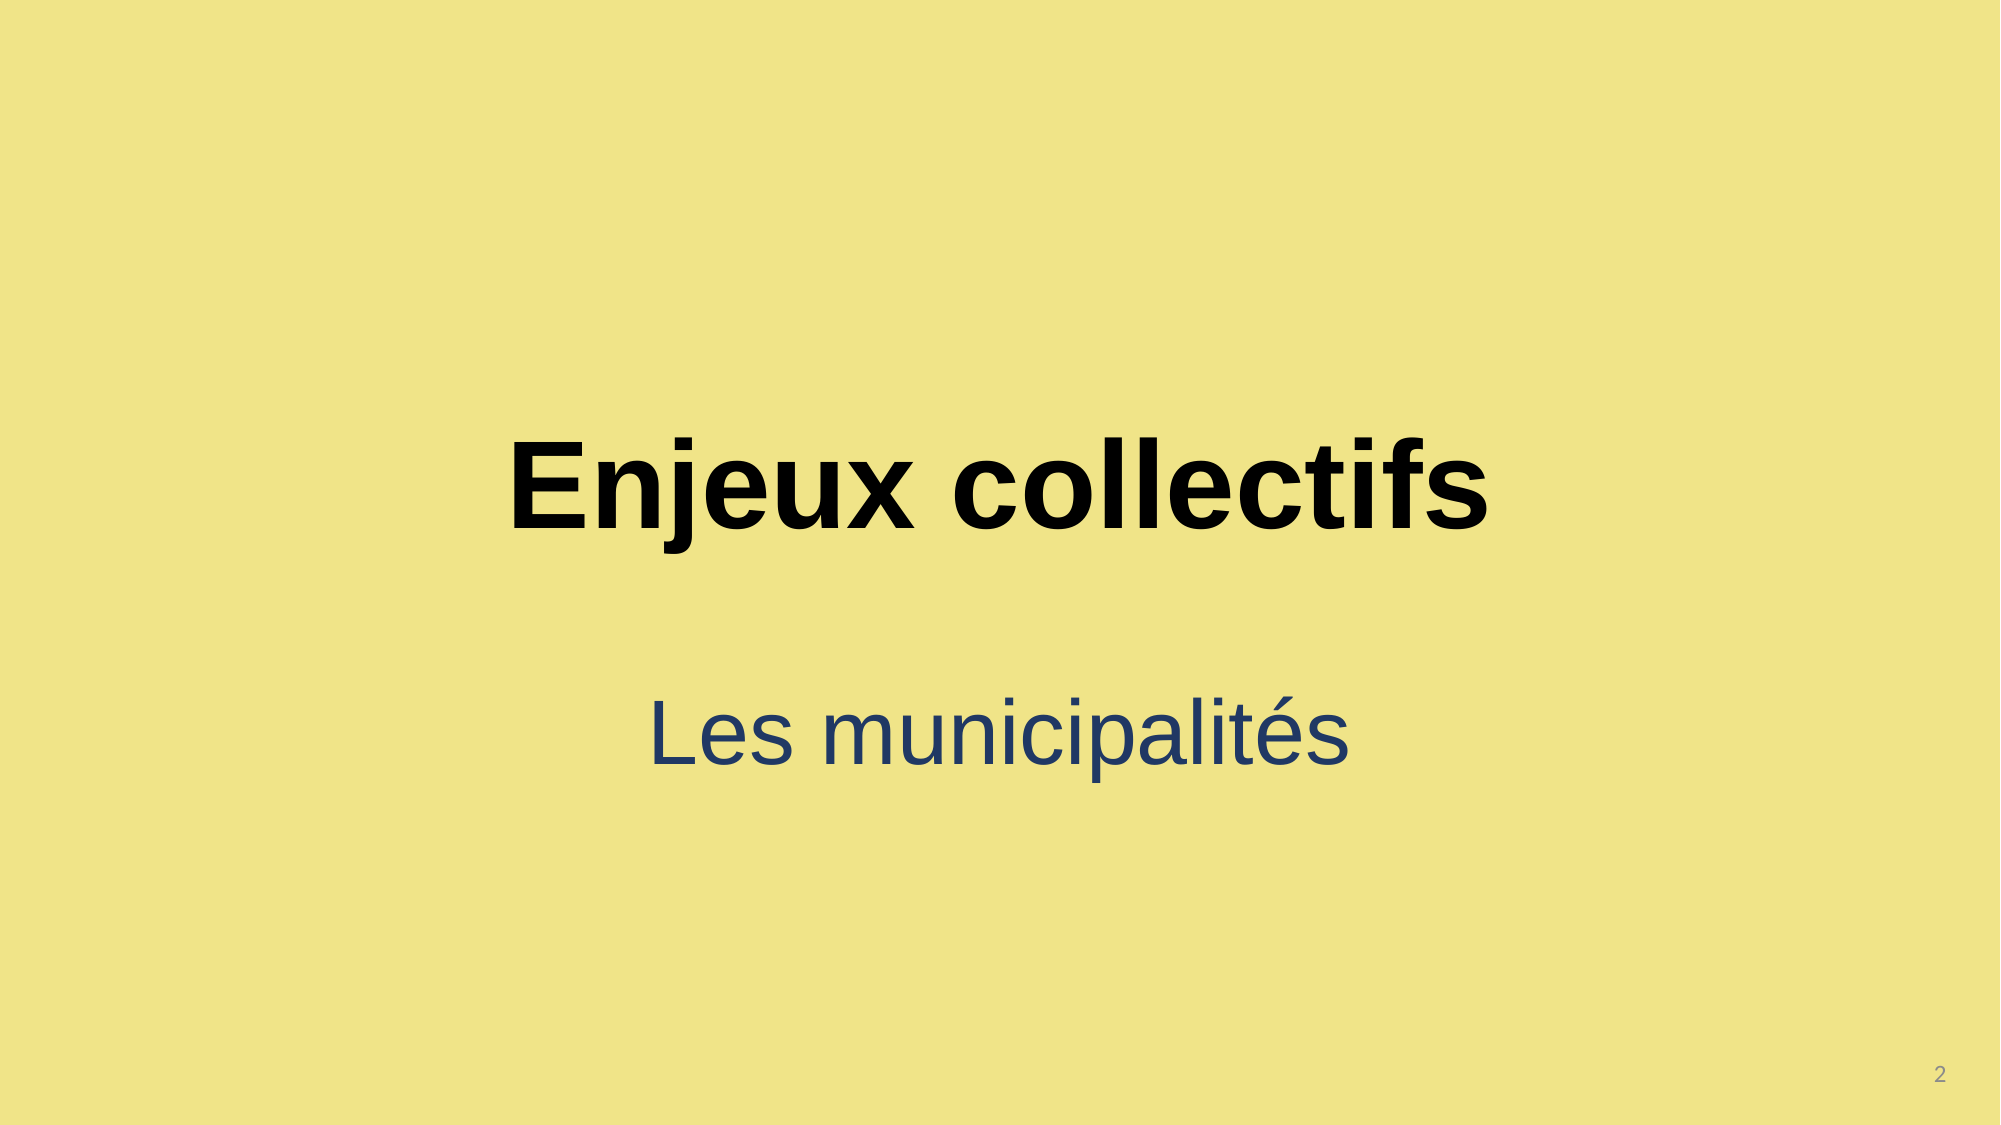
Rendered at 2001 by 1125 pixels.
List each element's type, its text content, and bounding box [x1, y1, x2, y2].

list Les municipalités [137, 612, 1863, 859]
title Enjeux collectifs [137, 365, 1863, 612]
slide_number 2 [1511, 1042, 1962, 1103]
